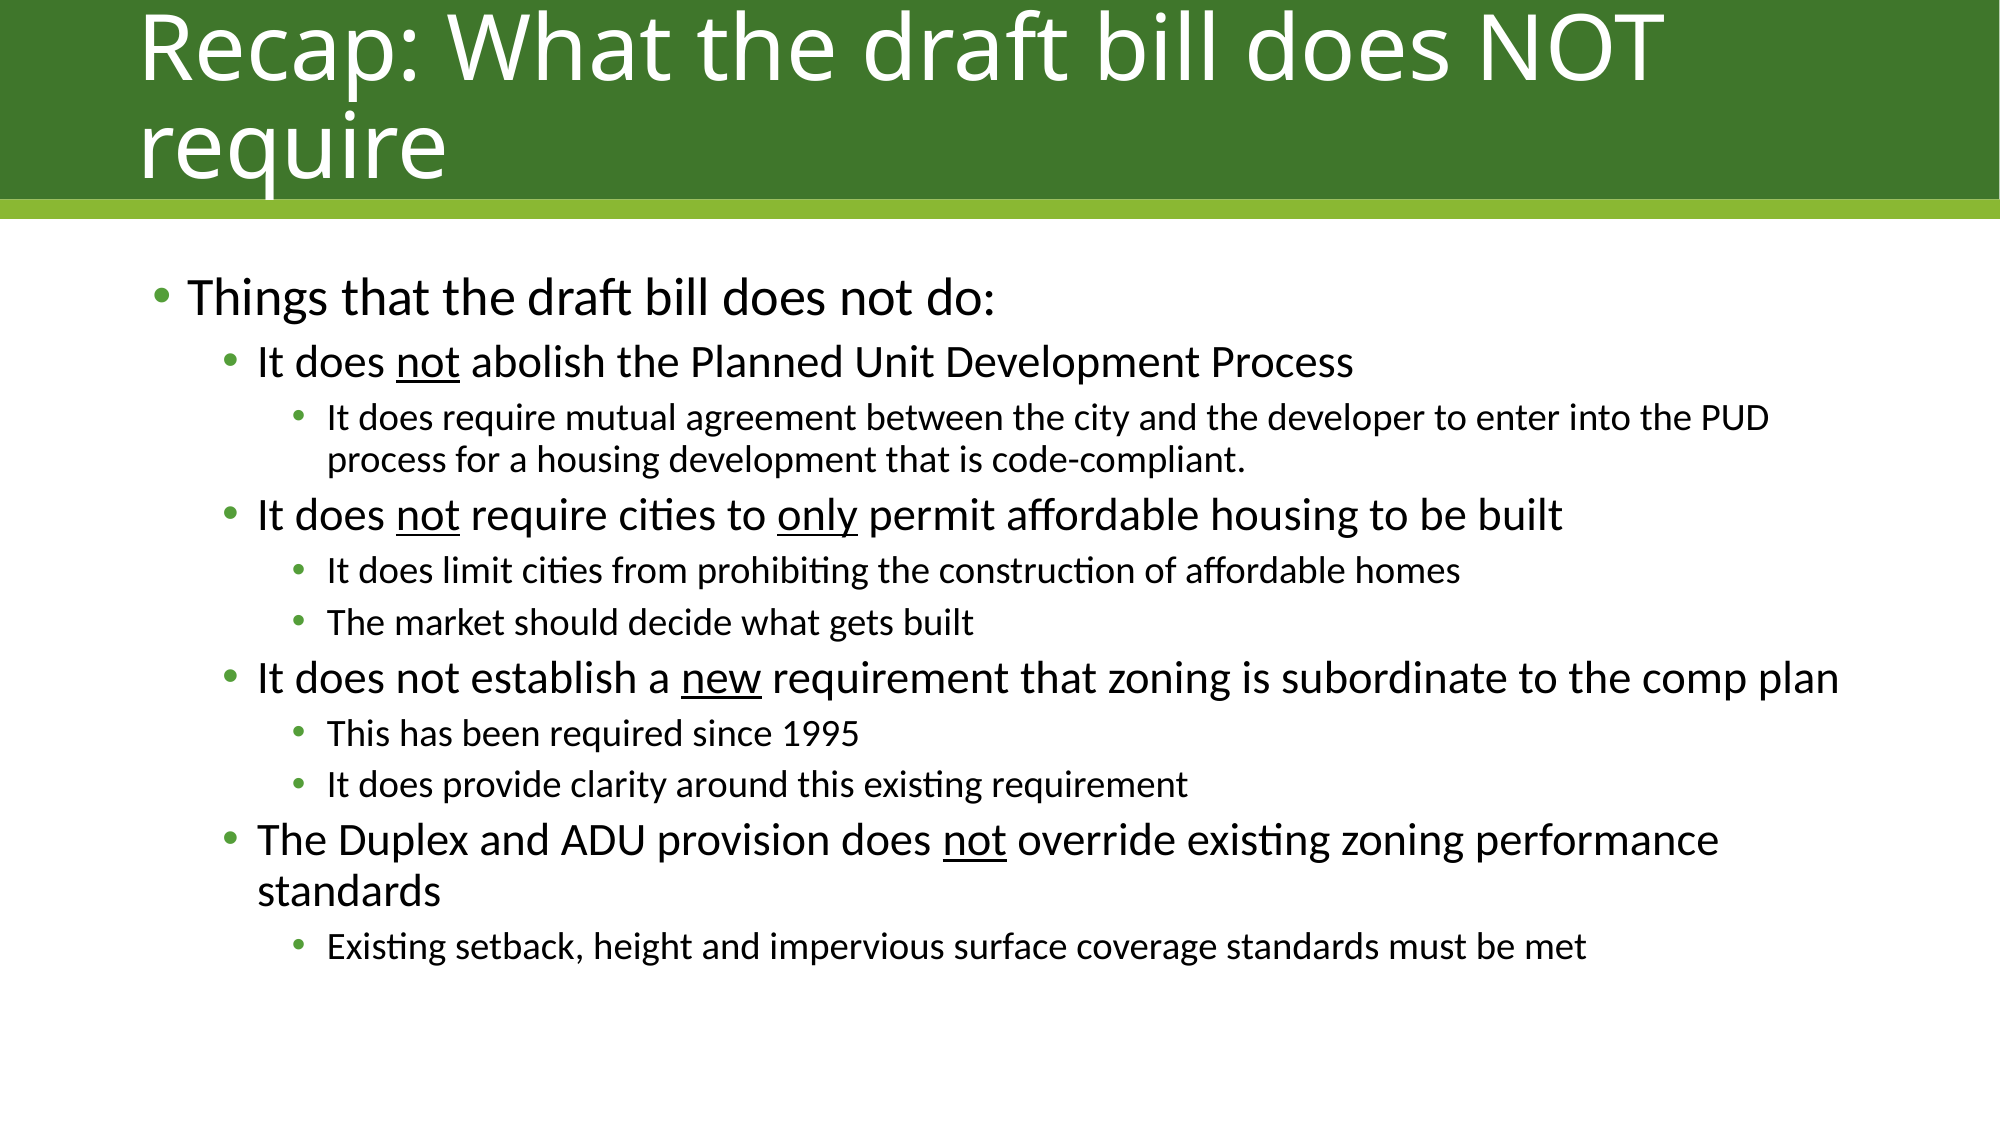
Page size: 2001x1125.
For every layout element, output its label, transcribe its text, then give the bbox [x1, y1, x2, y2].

list Things that the draft bill does not do: It does not abolish the Planned Unit Development Process It does require mutual agreement between the city and the developer to enter into the PUD process for a housing development that is code-compliant. It does not require cities to only permit affordable housing to be built It does limit cities from prohibiting the construction of affordable homes The market should decide what gets built It does not establish a new requirement that zoning is subordinate to the comp plan This has been required since 1995 It does provide clarity around this existing requirement The Duplex and ADU provision does not override existing zoning performance standards Existing setback, height and impervious surface coverage standards must be met [137, 261, 1863, 1014]
title Recap: What the draft bill does NOT require [137, 0, 1863, 200]
